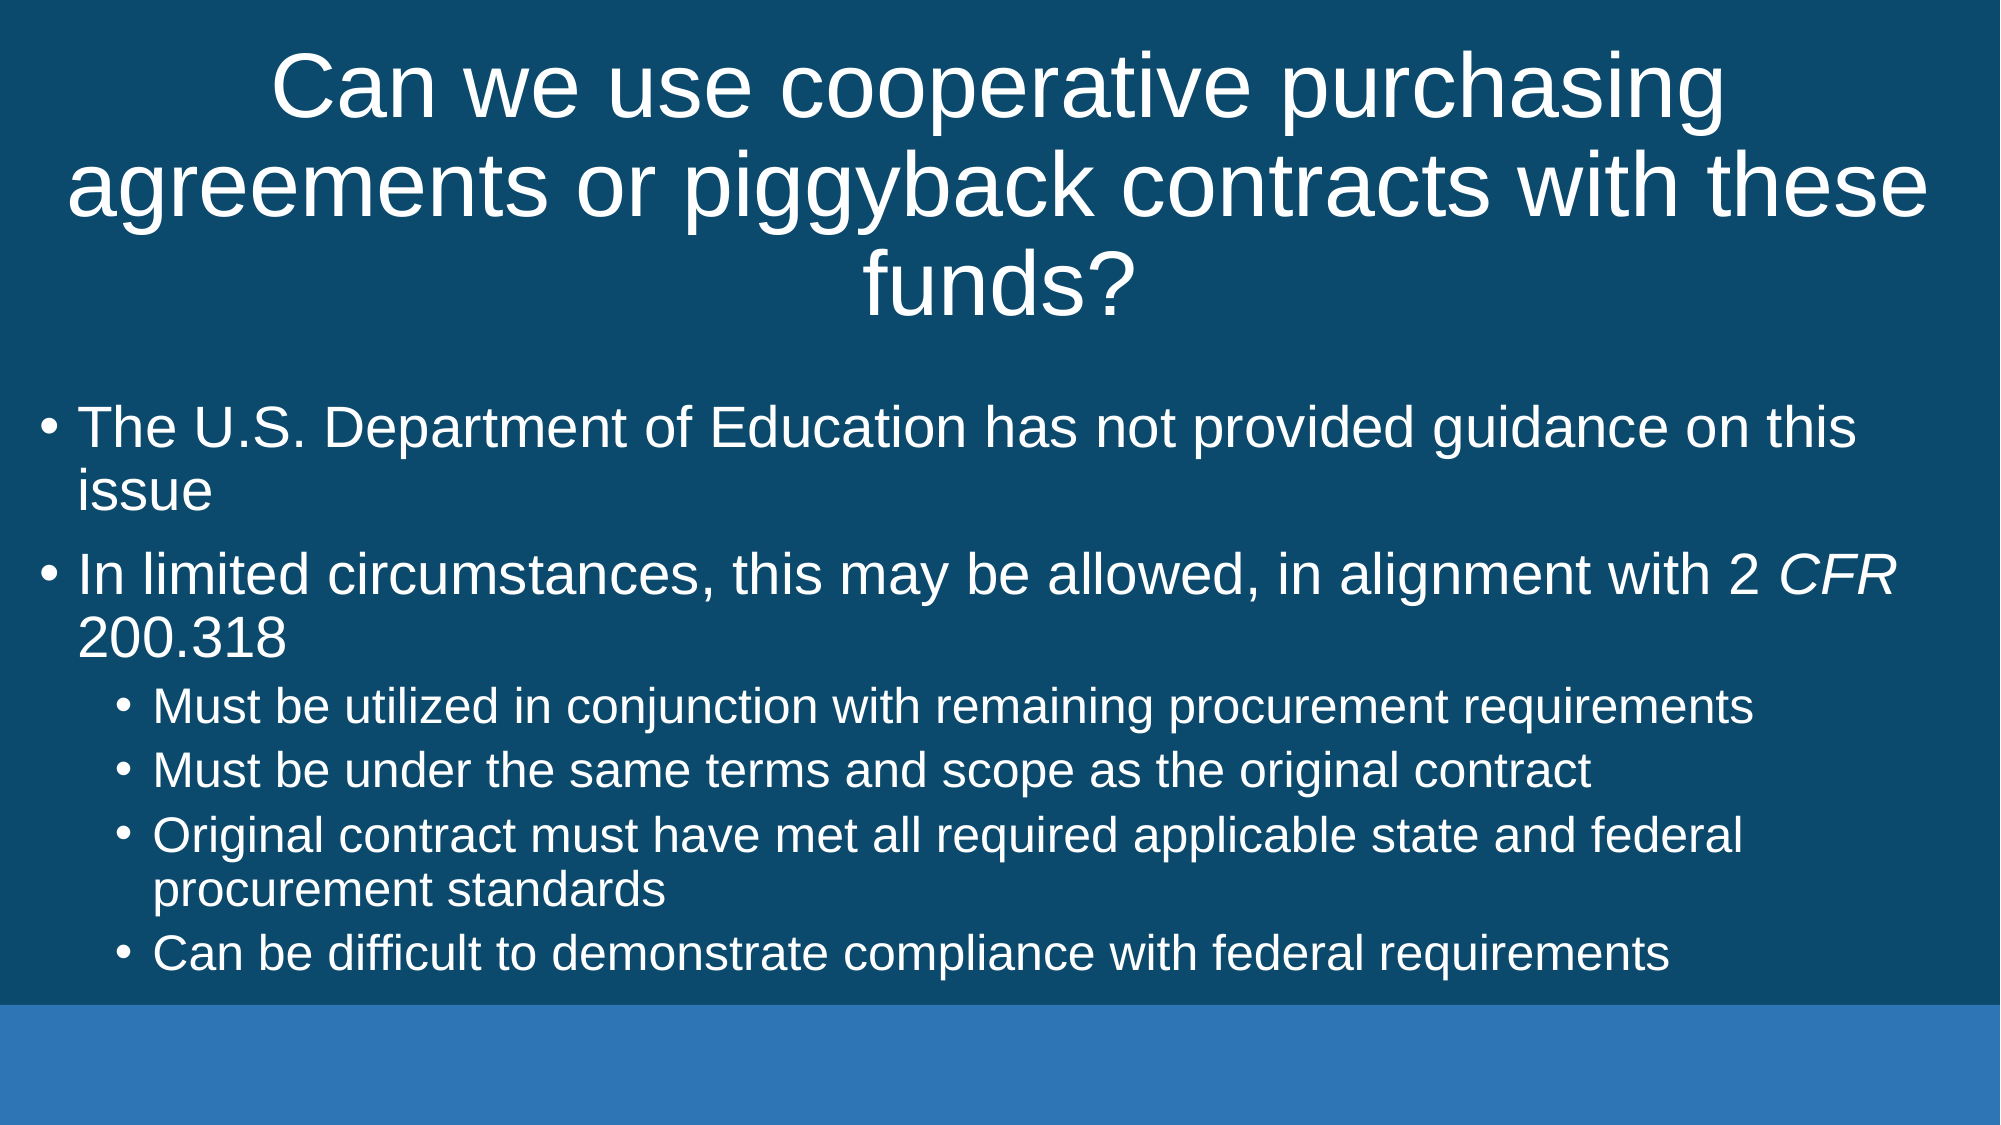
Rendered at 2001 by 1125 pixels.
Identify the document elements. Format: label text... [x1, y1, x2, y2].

title Can we use cooperative purchasing agreements or piggyback contracts with these funds? [24, 33, 1975, 342]
list The U.S. Department of Education has not provided guidance on this issue In limited circumstances, this may be allowed, in alignment with 2 CFR 200.318 Must be utilized in conjunction with remaining procurement requirements Must be under the same terms and scope as the original contract Original contract must have met all required applicable state and federal procurement standards Can be difficult to demonstrate compliance with federal requirements [24, 389, 1975, 1111]
